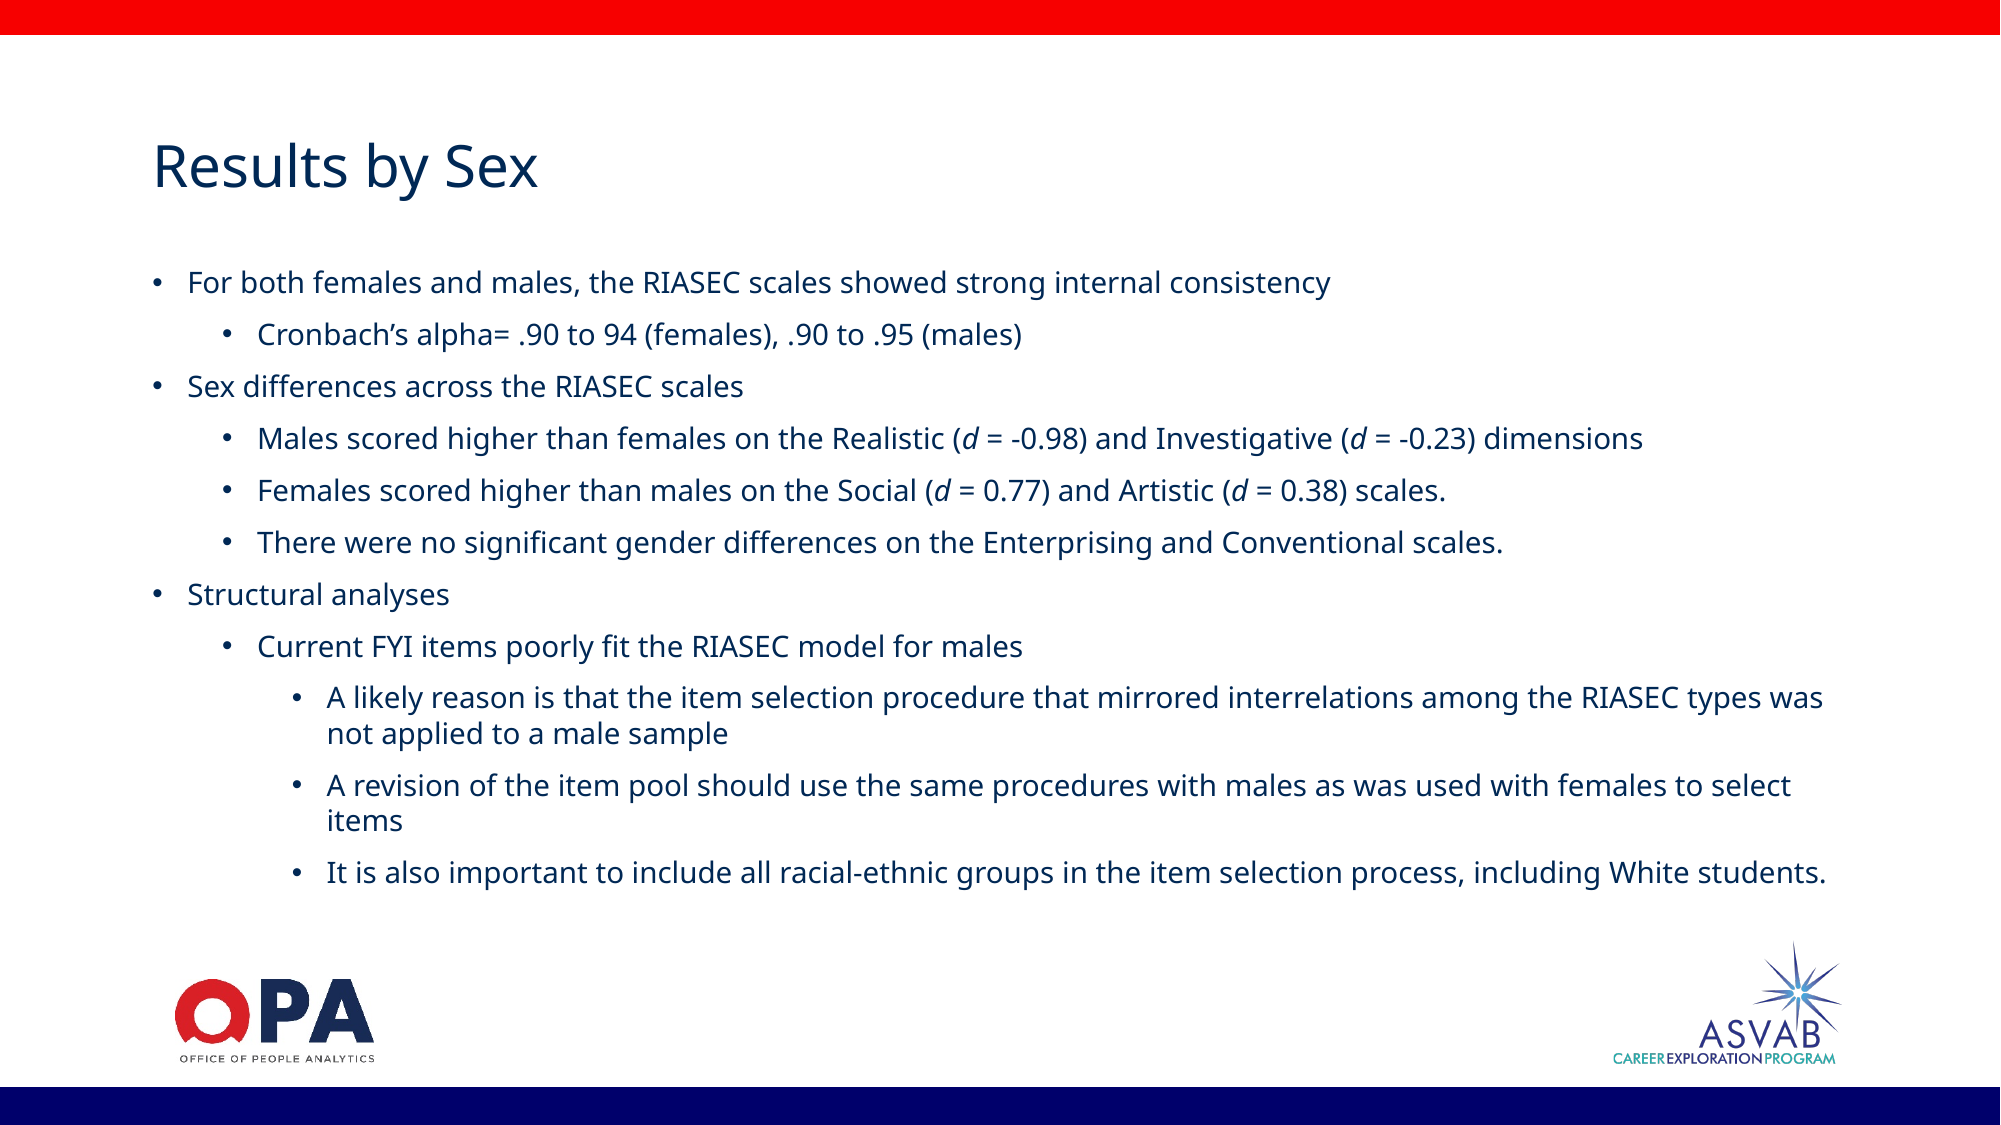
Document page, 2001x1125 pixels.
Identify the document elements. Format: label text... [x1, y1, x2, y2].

list For both females and males, the RIASEC scales showed strong internal consistency Cronbach’s alpha= .90 to 94 (females), .90 to .95 (males) Sex differences across the RIASEC scales Males scored higher than females on the Realistic (d = -0.98) and Investigative (d = -0.23) dimensions Females scored higher than males on the Social (d = 0.77) and Artistic (d = 0.38) scales. There were no significant gender differences on the Enterprising and Conventional scales. Structural analyses Current FYI items poorly fit the RIASEC model for males A likely reason is that the item selection procedure that mirrored interrelations among the RIASEC types was not applied to a male sample A revision of the item pool should use the same procedures with males as was used with females to select items It is also important to include all racial-ethnic groups in the item selection process, including White students. [137, 256, 1863, 922]
picture [0, 0, 2000, 35]
title Results by Sex [137, 59, 1863, 256]
picture [175, 979, 374, 1064]
picture [0, 1087, 2000, 1125]
